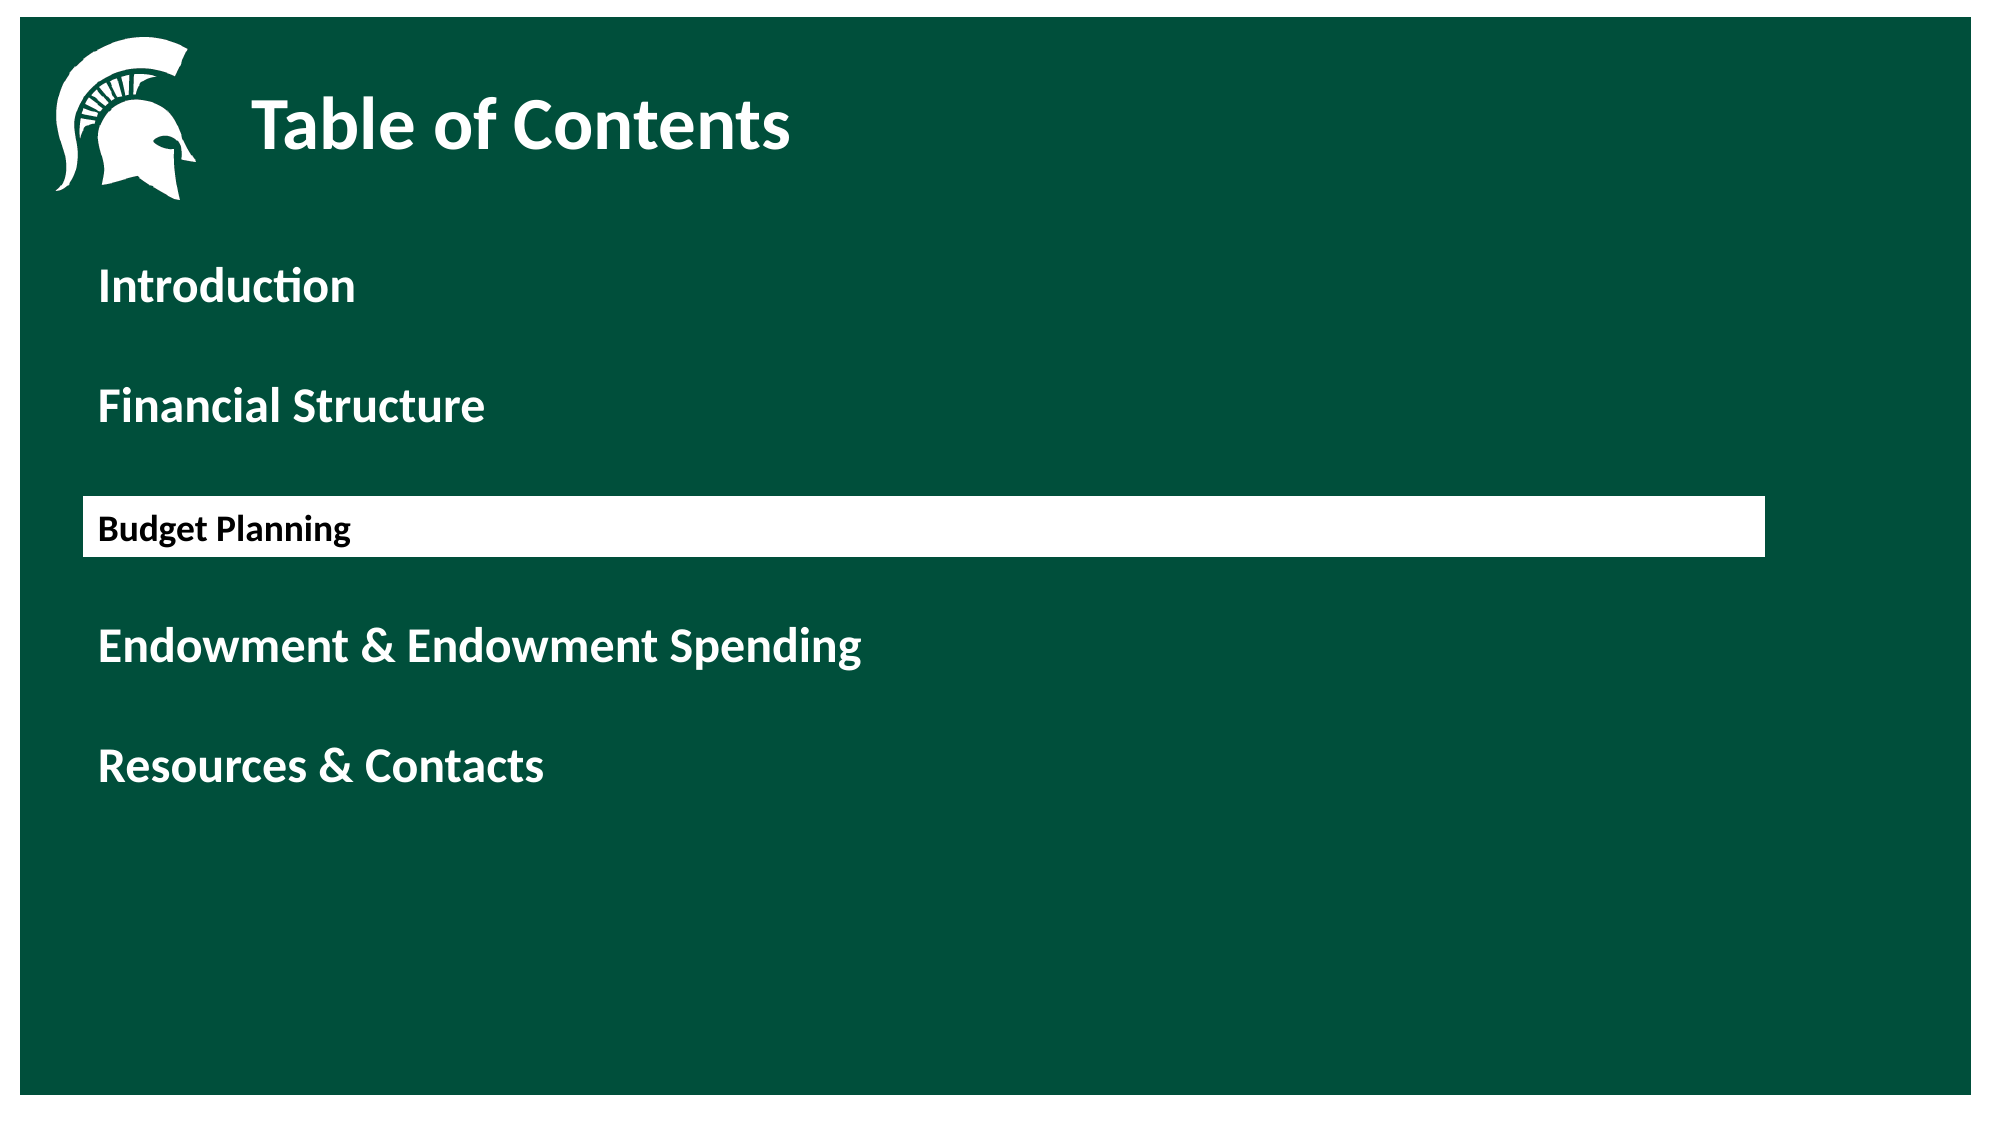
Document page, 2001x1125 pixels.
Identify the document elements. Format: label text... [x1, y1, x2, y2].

text_box Introduction Financial Structure Budget Planning Endowment & Endowment Spending Resources & Contacts [83, 557, 1765, 920]
text_box [20, 17, 1971, 1095]
text_box Budget Planning [83, 496, 1765, 557]
text_box Introduction Financial Structure Budget Planning Endowment & Endowment Spending Resources & Contacts [83, 244, 1765, 496]
text_box Table of Contents [236, 67, 1547, 172]
picture [55, 37, 196, 200]
slide_number 20 [1524, 1042, 1975, 1103]
